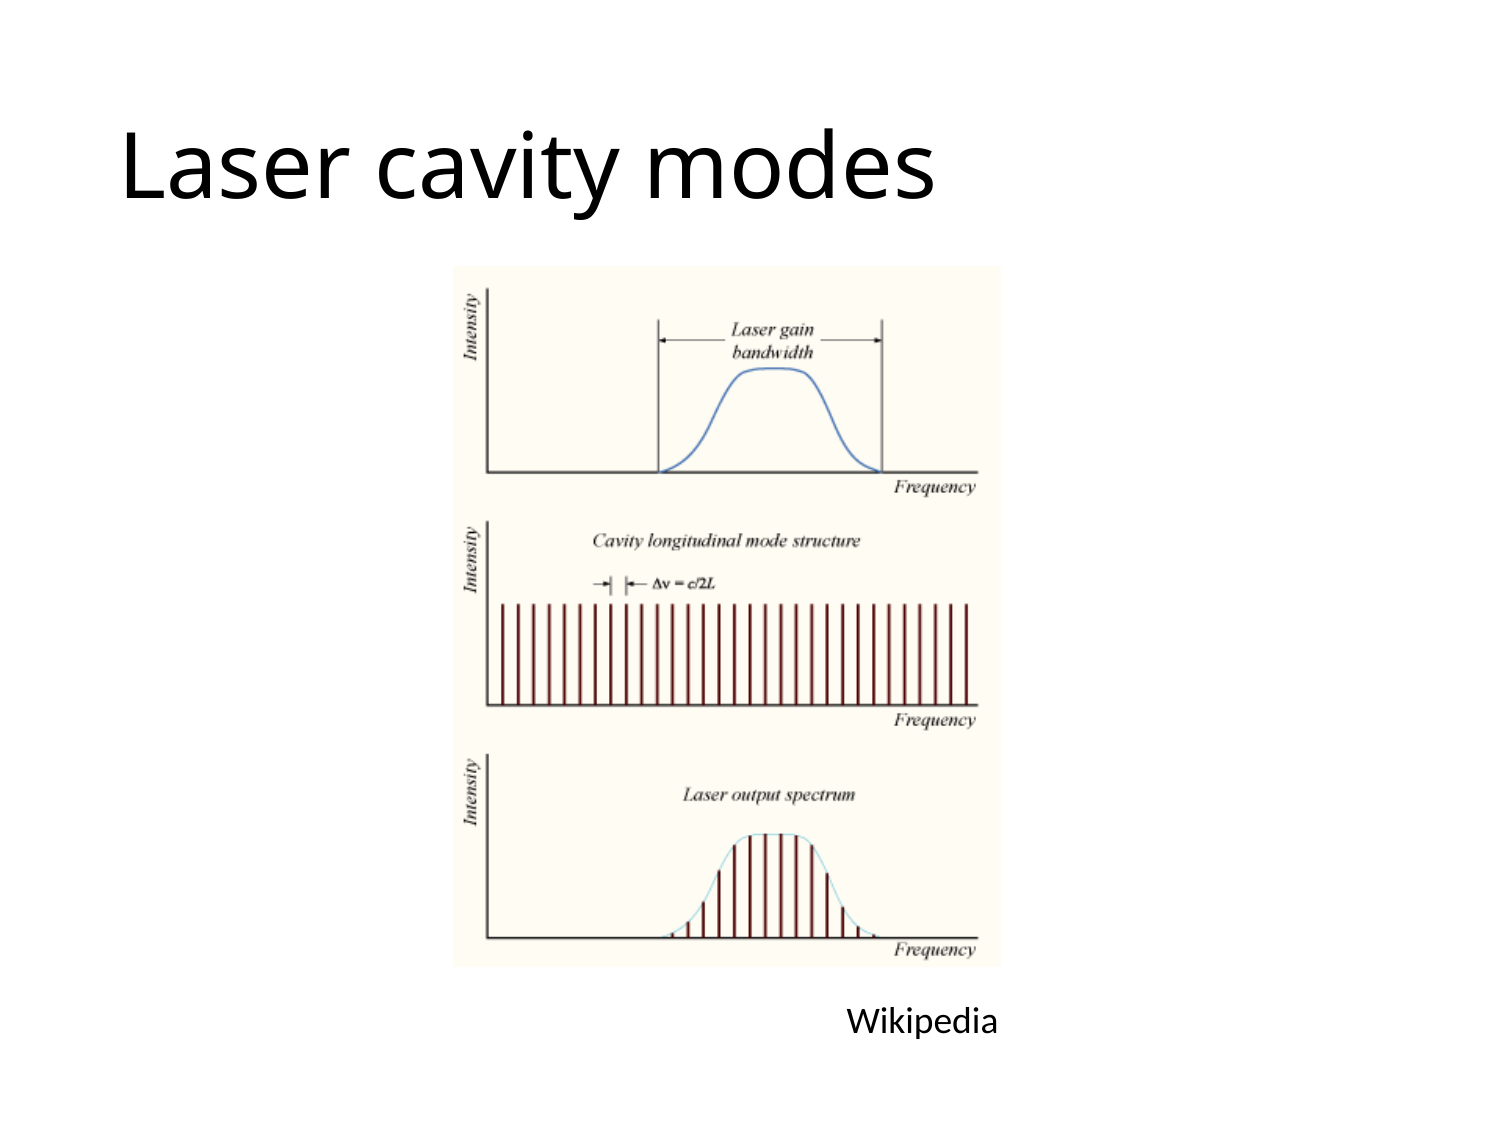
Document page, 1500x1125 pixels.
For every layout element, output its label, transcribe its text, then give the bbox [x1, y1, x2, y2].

text_box Wikipedia [831, 988, 1014, 1049]
title Laser cavity modes [103, 59, 1397, 278]
picture [453, 266, 1001, 967]
